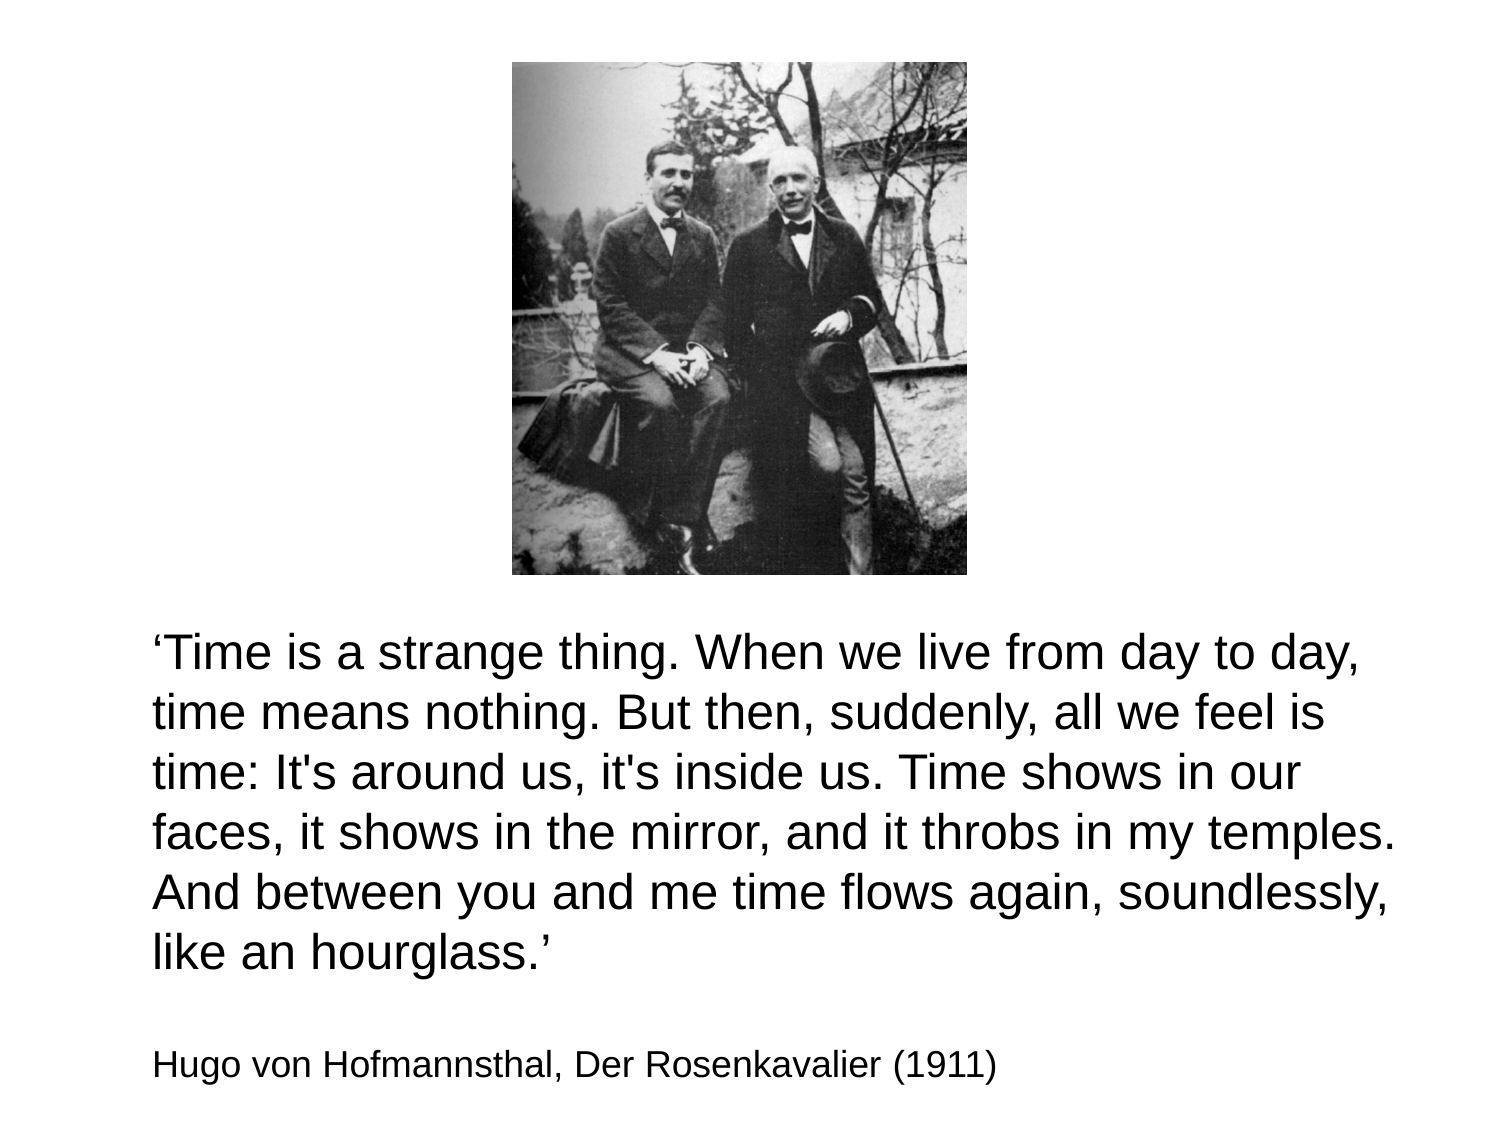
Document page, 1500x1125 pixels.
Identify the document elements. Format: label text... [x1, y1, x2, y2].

picture [512, 62, 968, 576]
text_box ‘Time is a strange thing. When we live from day to day, time means nothing. But then, suddenly, all we feel is time: It's around us, it's inside us. Time shows in our faces, it shows in the mirror, and it throbs in my temples. And between you and me time flows again, soundlessly, like an hourglass.’ Hugo von Hofmannsthal, Der Rosenkavalier (1911) [137, 612, 1425, 1093]
